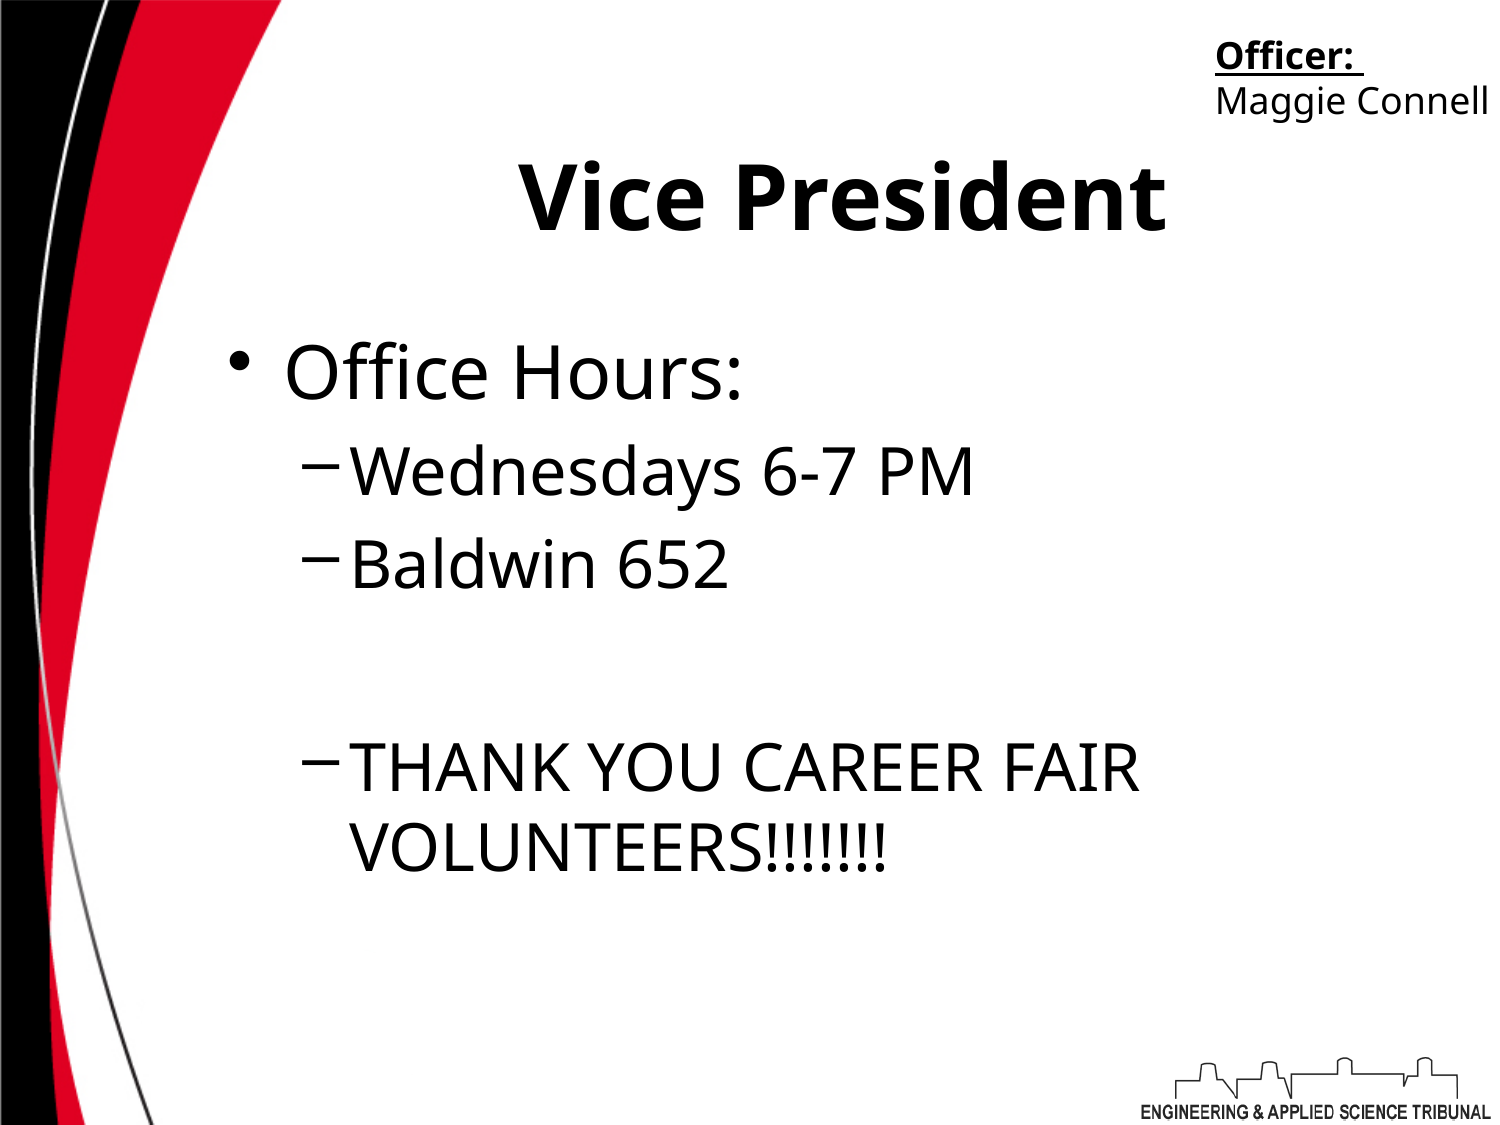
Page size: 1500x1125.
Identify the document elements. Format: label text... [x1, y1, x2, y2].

picture [0, 0, 422, 1125]
title Vice President [212, 100, 1475, 288]
picture [1137, 1057, 1495, 1121]
text_box Officer: Maggie Connell [1199, 24, 1500, 130]
list Office Hours: Wednesdays 6-7 PM Baldwin 652 THANK YOU CAREER FAIR VOLUNTEERS!!!!!!! [212, 317, 1475, 900]
